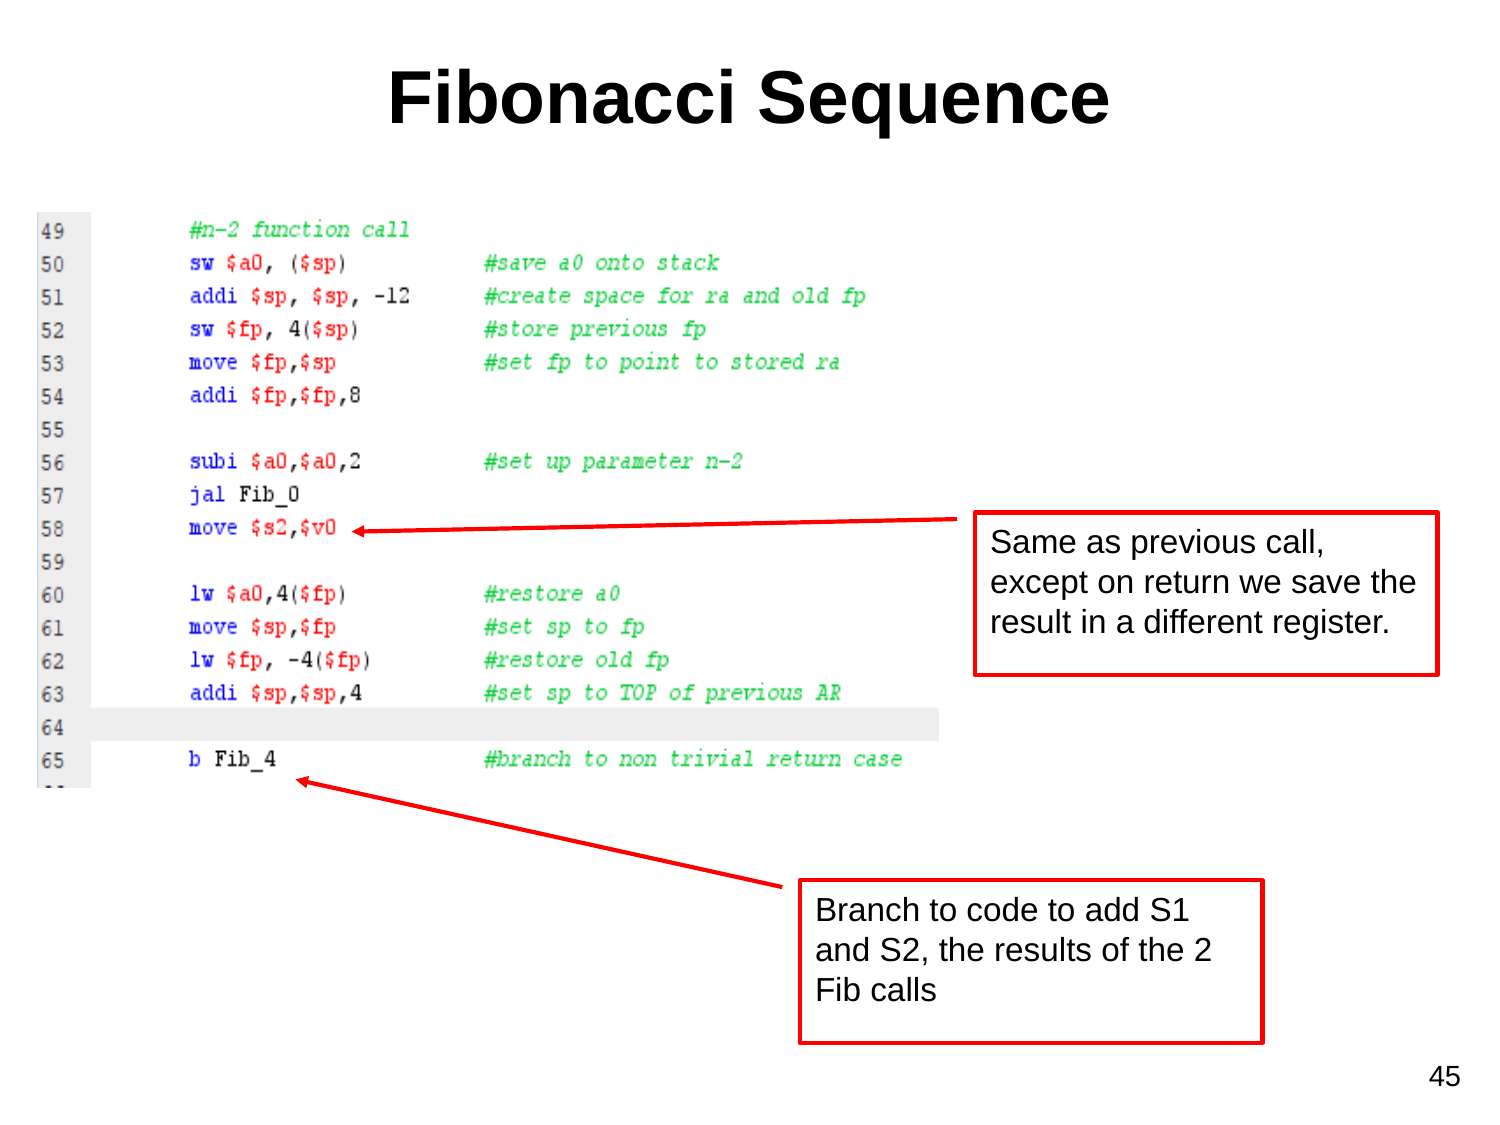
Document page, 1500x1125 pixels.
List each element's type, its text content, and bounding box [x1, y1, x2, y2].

title Fibonacci Sequence [112, 37, 1388, 150]
text_box Same as previous call, except on return we save the result in a different register. [974, 512, 1438, 675]
text_box Branch to code to add S1 and S2, the results of the 2 Fib calls [799, 880, 1263, 1043]
picture [37, 212, 939, 788]
